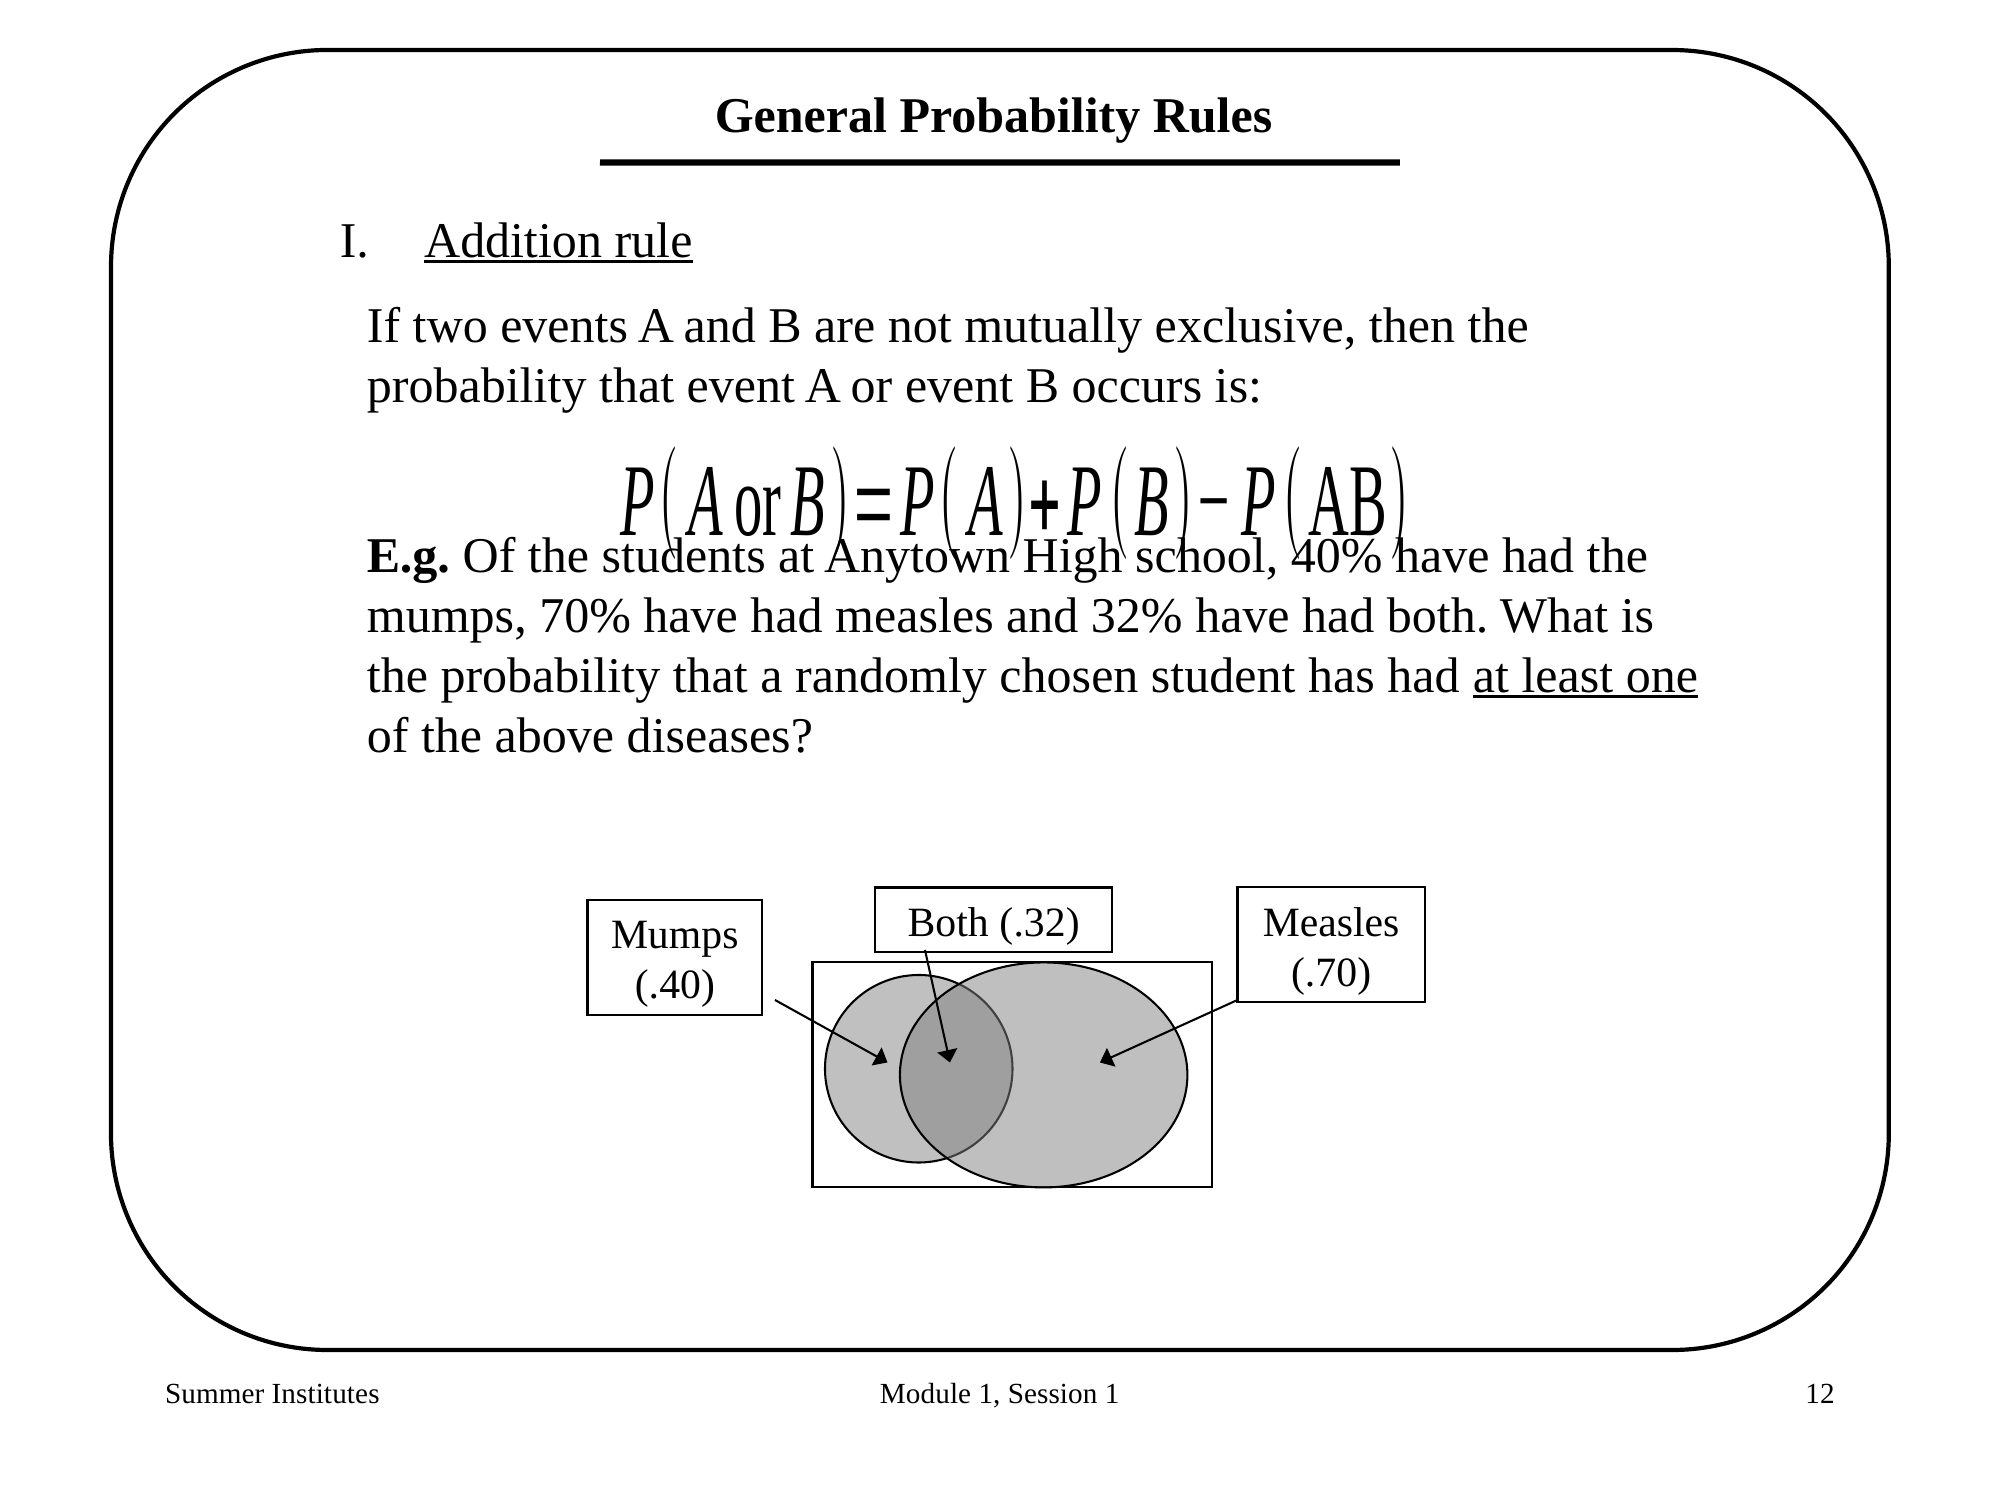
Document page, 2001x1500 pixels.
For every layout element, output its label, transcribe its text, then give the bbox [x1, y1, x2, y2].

text_box [899, 962, 1188, 1188]
slide_number Summer Institutes [150, 1366, 567, 1467]
text_box [928, 962, 1029, 983]
slide_number 12 [1433, 1366, 1850, 1467]
text_box Addition rule If two events A and B are not mutually exclusive, then the probability that event A or event B occurs is: E.g. Of the students at Anytown High school, 40% have had the mumps, 70% have had measles and 32% have had both. What is the probability that a randomly chosen student has had at least one of the above diseases? [324, 200, 1725, 770]
text_box [1059, 962, 1213, 1027]
text_box [825, 975, 946, 1163]
text_box [924, 949, 958, 1063]
text_box Mumps (.40) [587, 899, 763, 1015]
text_box [1056, 1012, 1213, 1188]
text_box [931, 975, 959, 999]
text_box [812, 962, 930, 1030]
text_box [1099, 999, 1238, 1067]
text_box Both (.32) [874, 887, 1113, 953]
text_box [812, 1022, 1031, 1188]
text_box [774, 999, 888, 1066]
text_box General Probability Rules [675, 74, 1313, 150]
footer Module 1, Session 1 [683, 1366, 1317, 1467]
text_box Measles (.70) [1237, 887, 1425, 1003]
